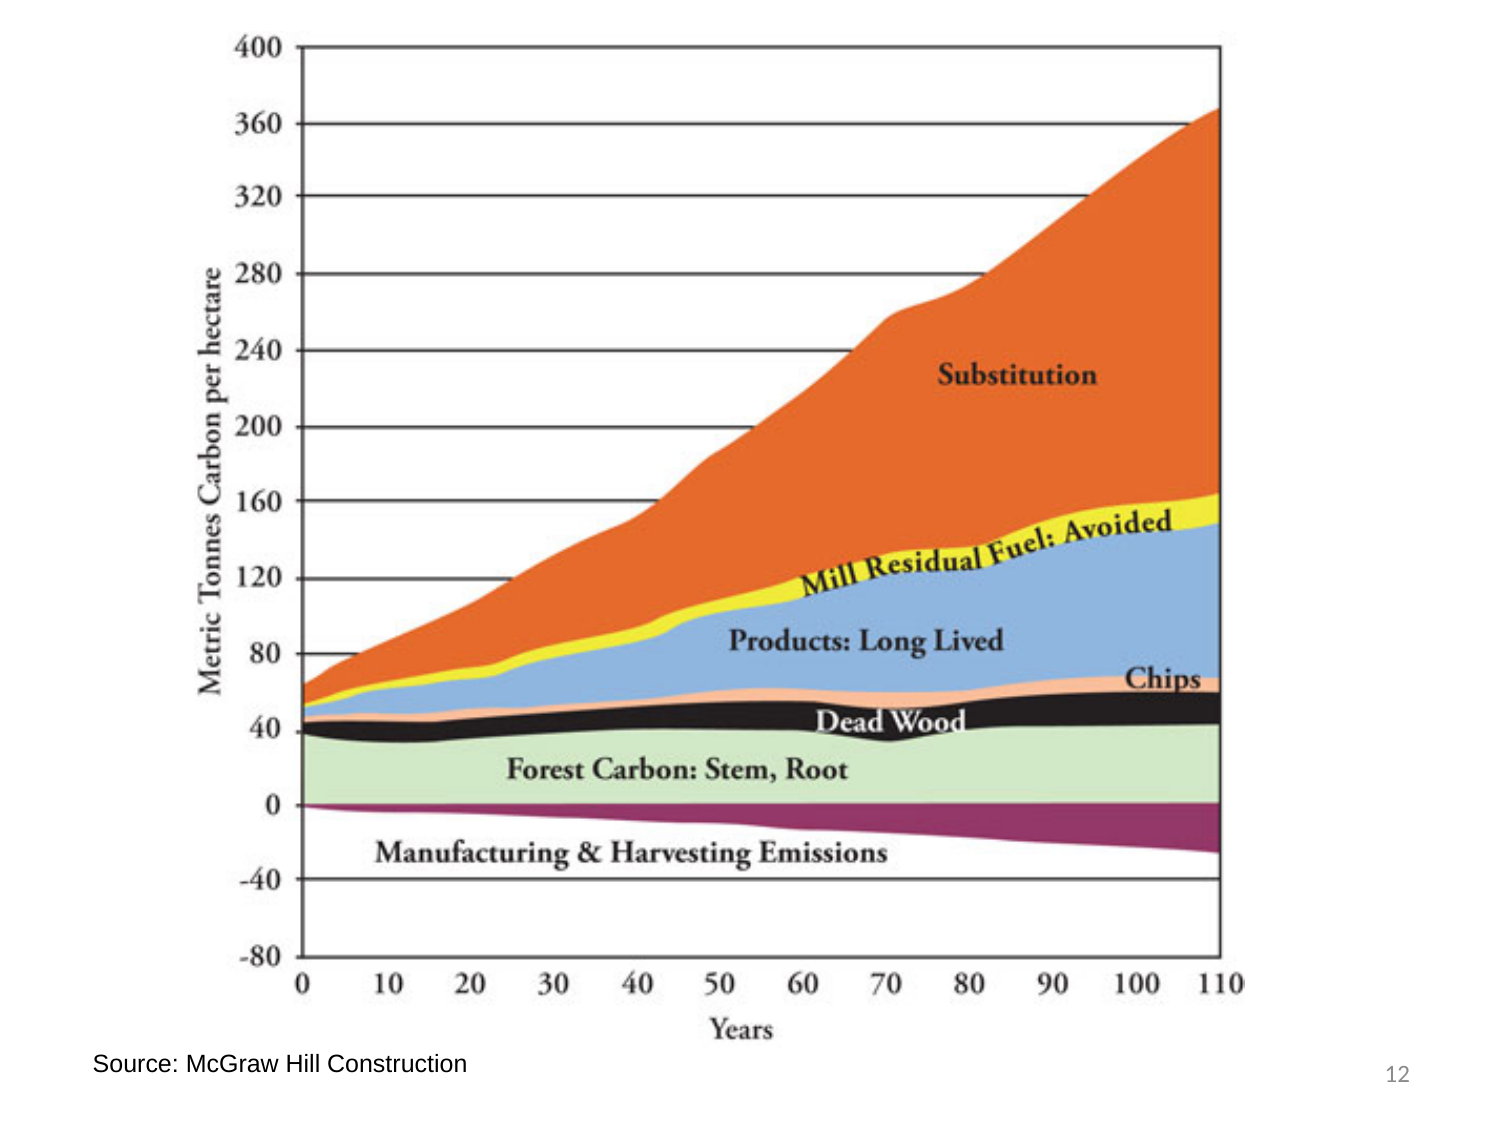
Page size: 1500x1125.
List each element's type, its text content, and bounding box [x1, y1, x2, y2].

text_box Source: McGraw Hill Construction [78, 1040, 484, 1085]
slide_number 12 [1074, 1042, 1425, 1103]
picture [194, 30, 1245, 1048]
